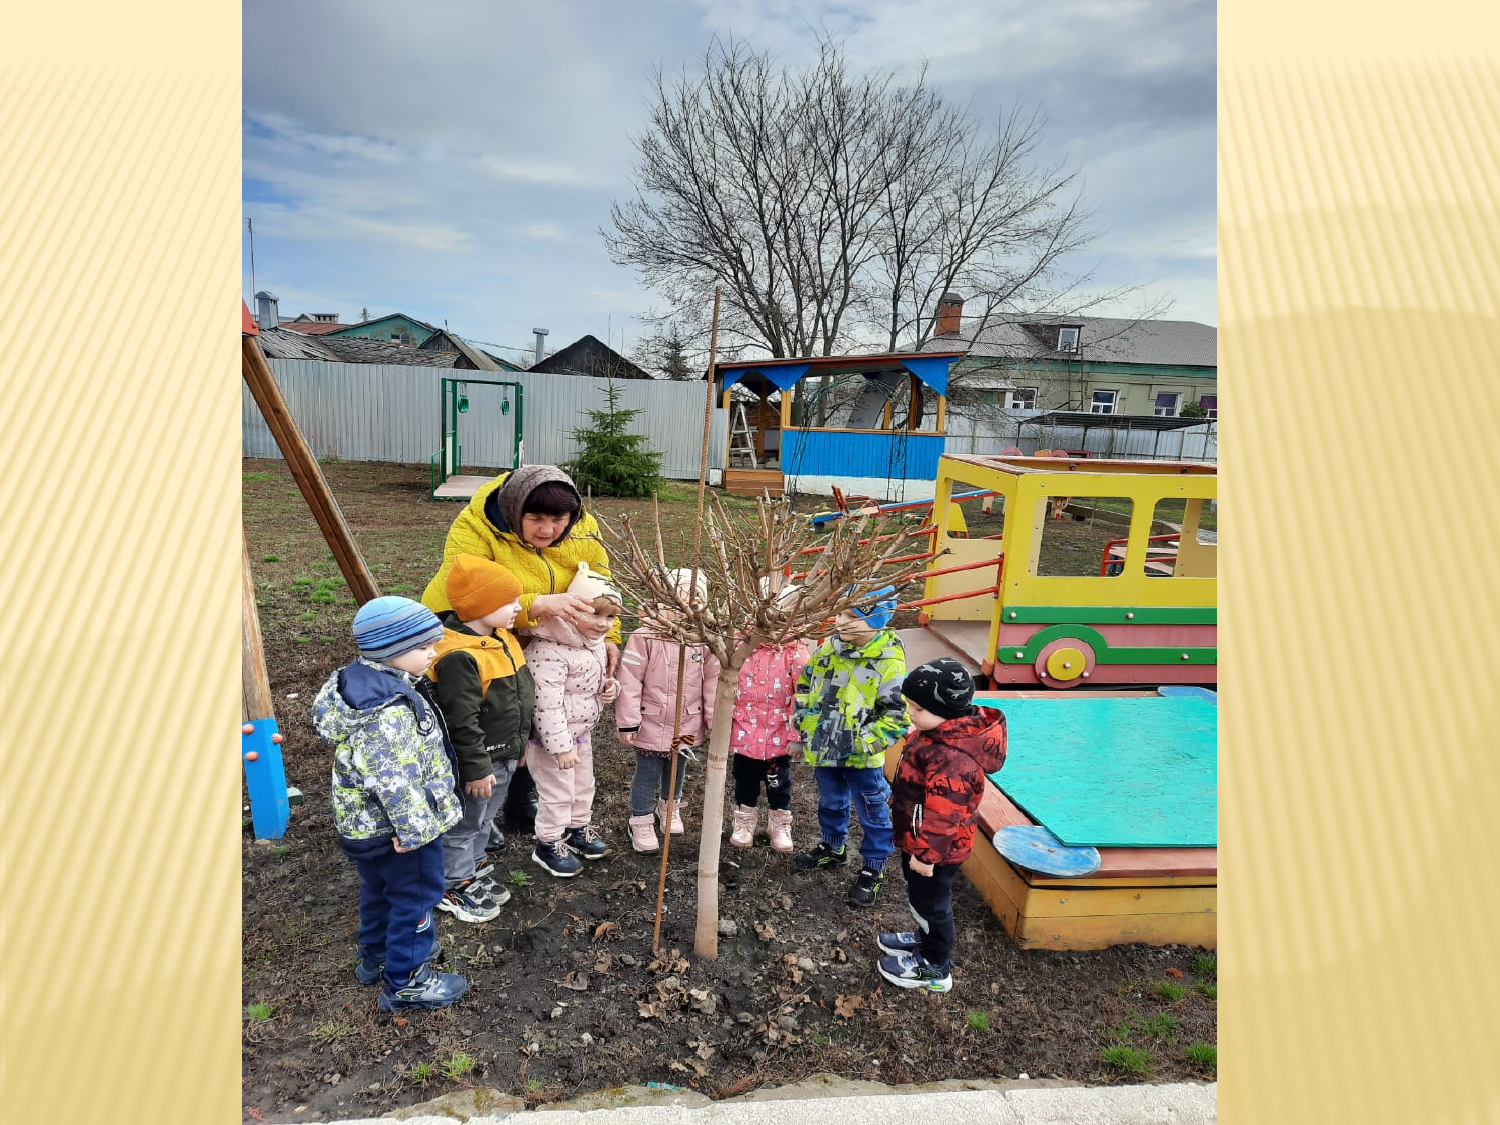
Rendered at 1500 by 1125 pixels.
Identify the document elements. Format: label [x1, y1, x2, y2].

picture [241, 0, 1217, 1125]
